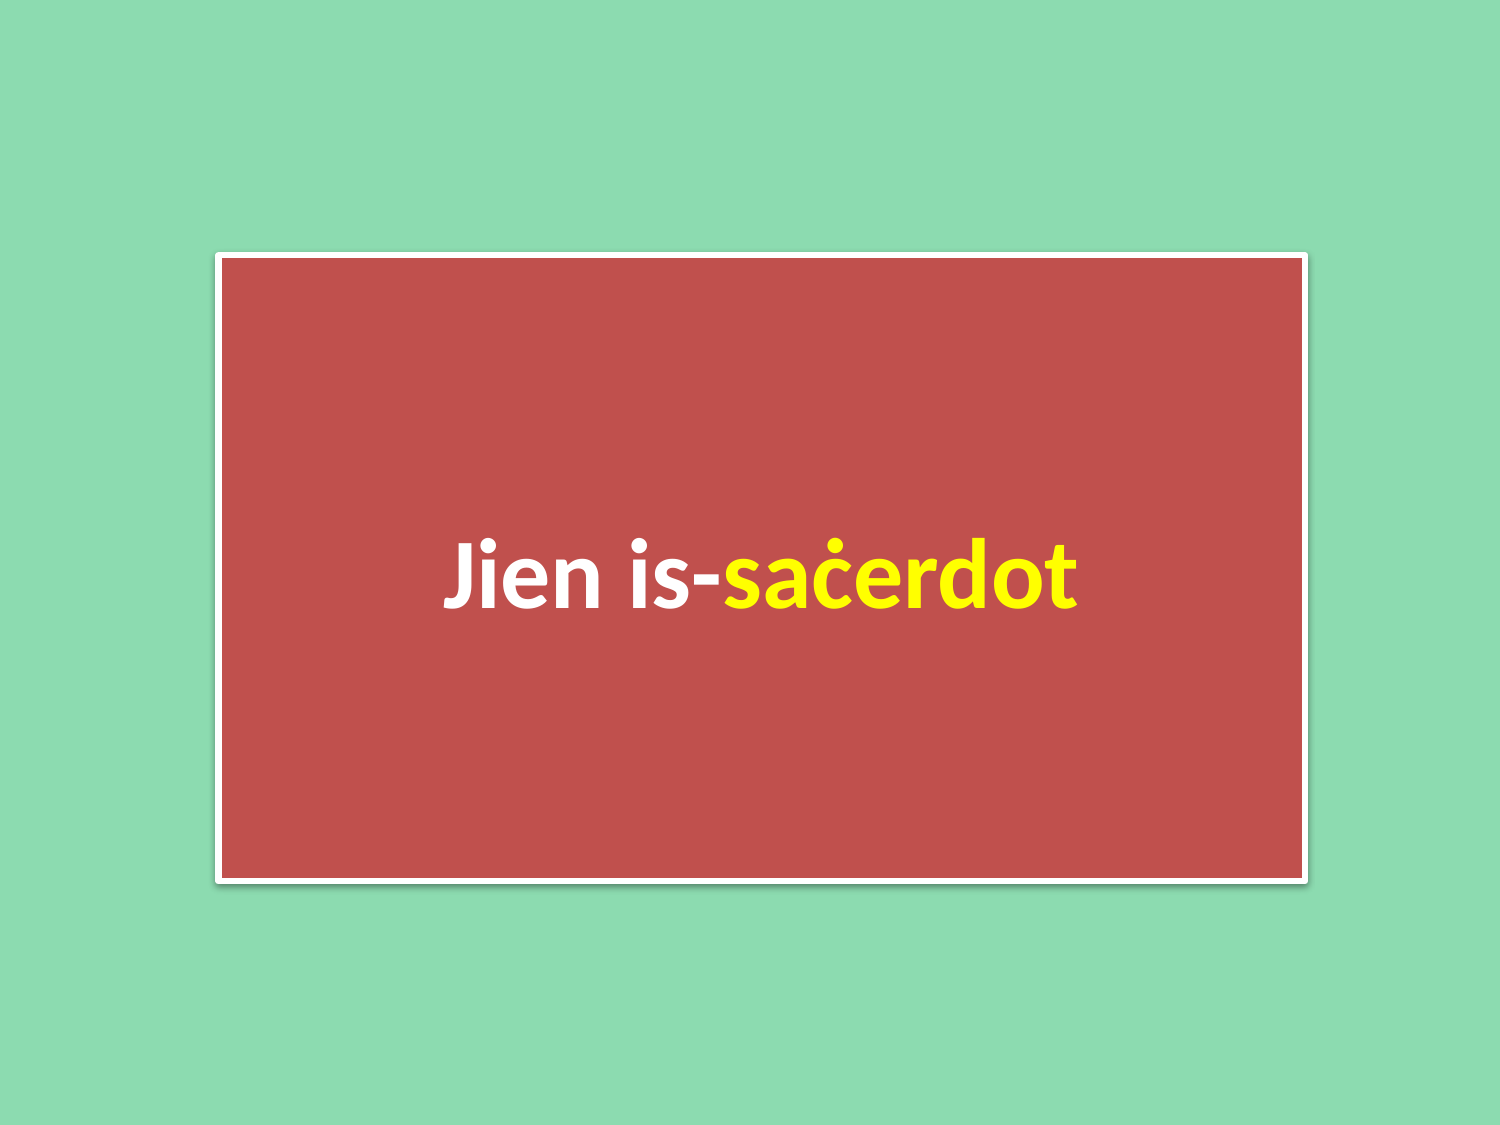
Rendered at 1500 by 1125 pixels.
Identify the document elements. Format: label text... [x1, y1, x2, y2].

text_box Jien is-saċerdot [215, 252, 1308, 884]
